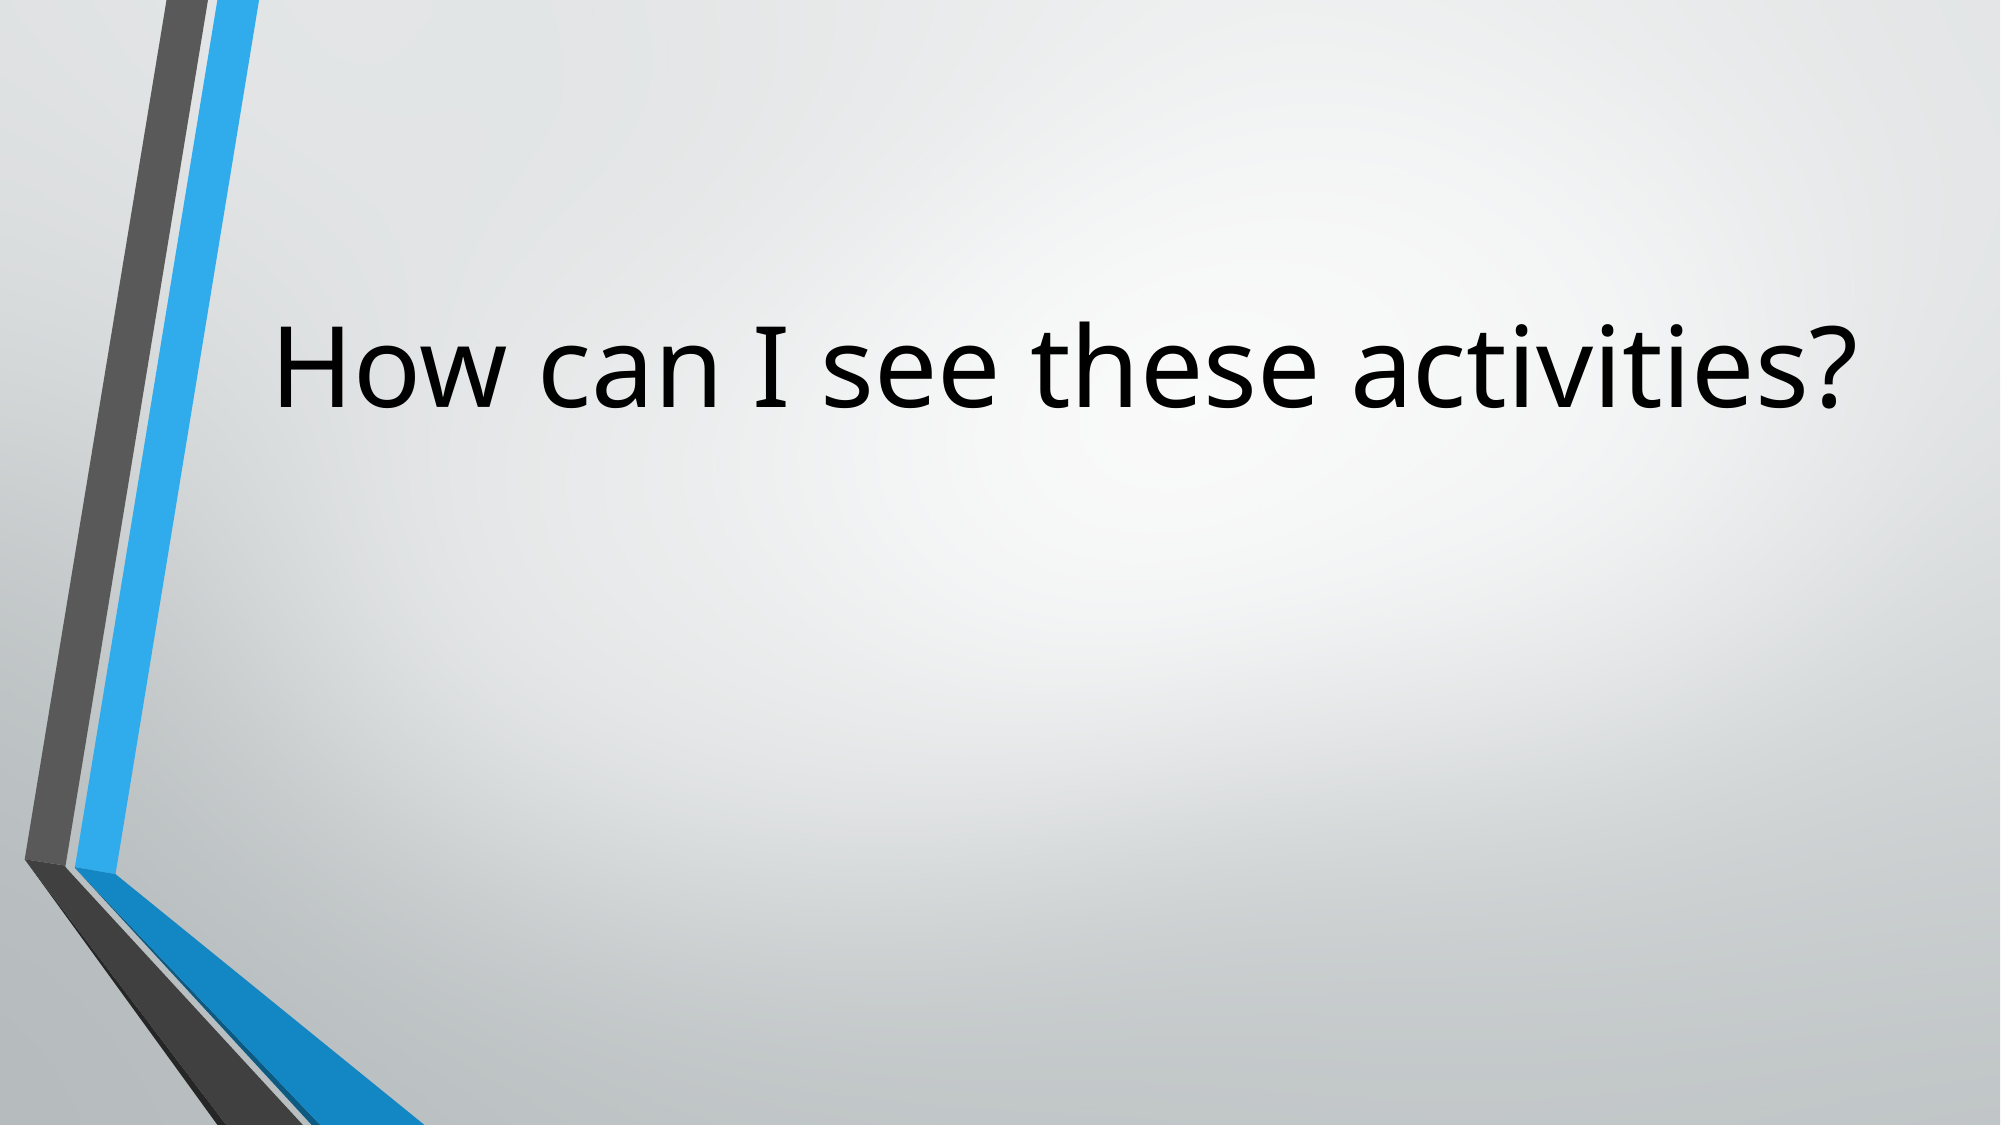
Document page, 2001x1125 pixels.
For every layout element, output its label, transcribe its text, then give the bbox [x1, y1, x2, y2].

title How can I see these activities? [243, 112, 1887, 613]
